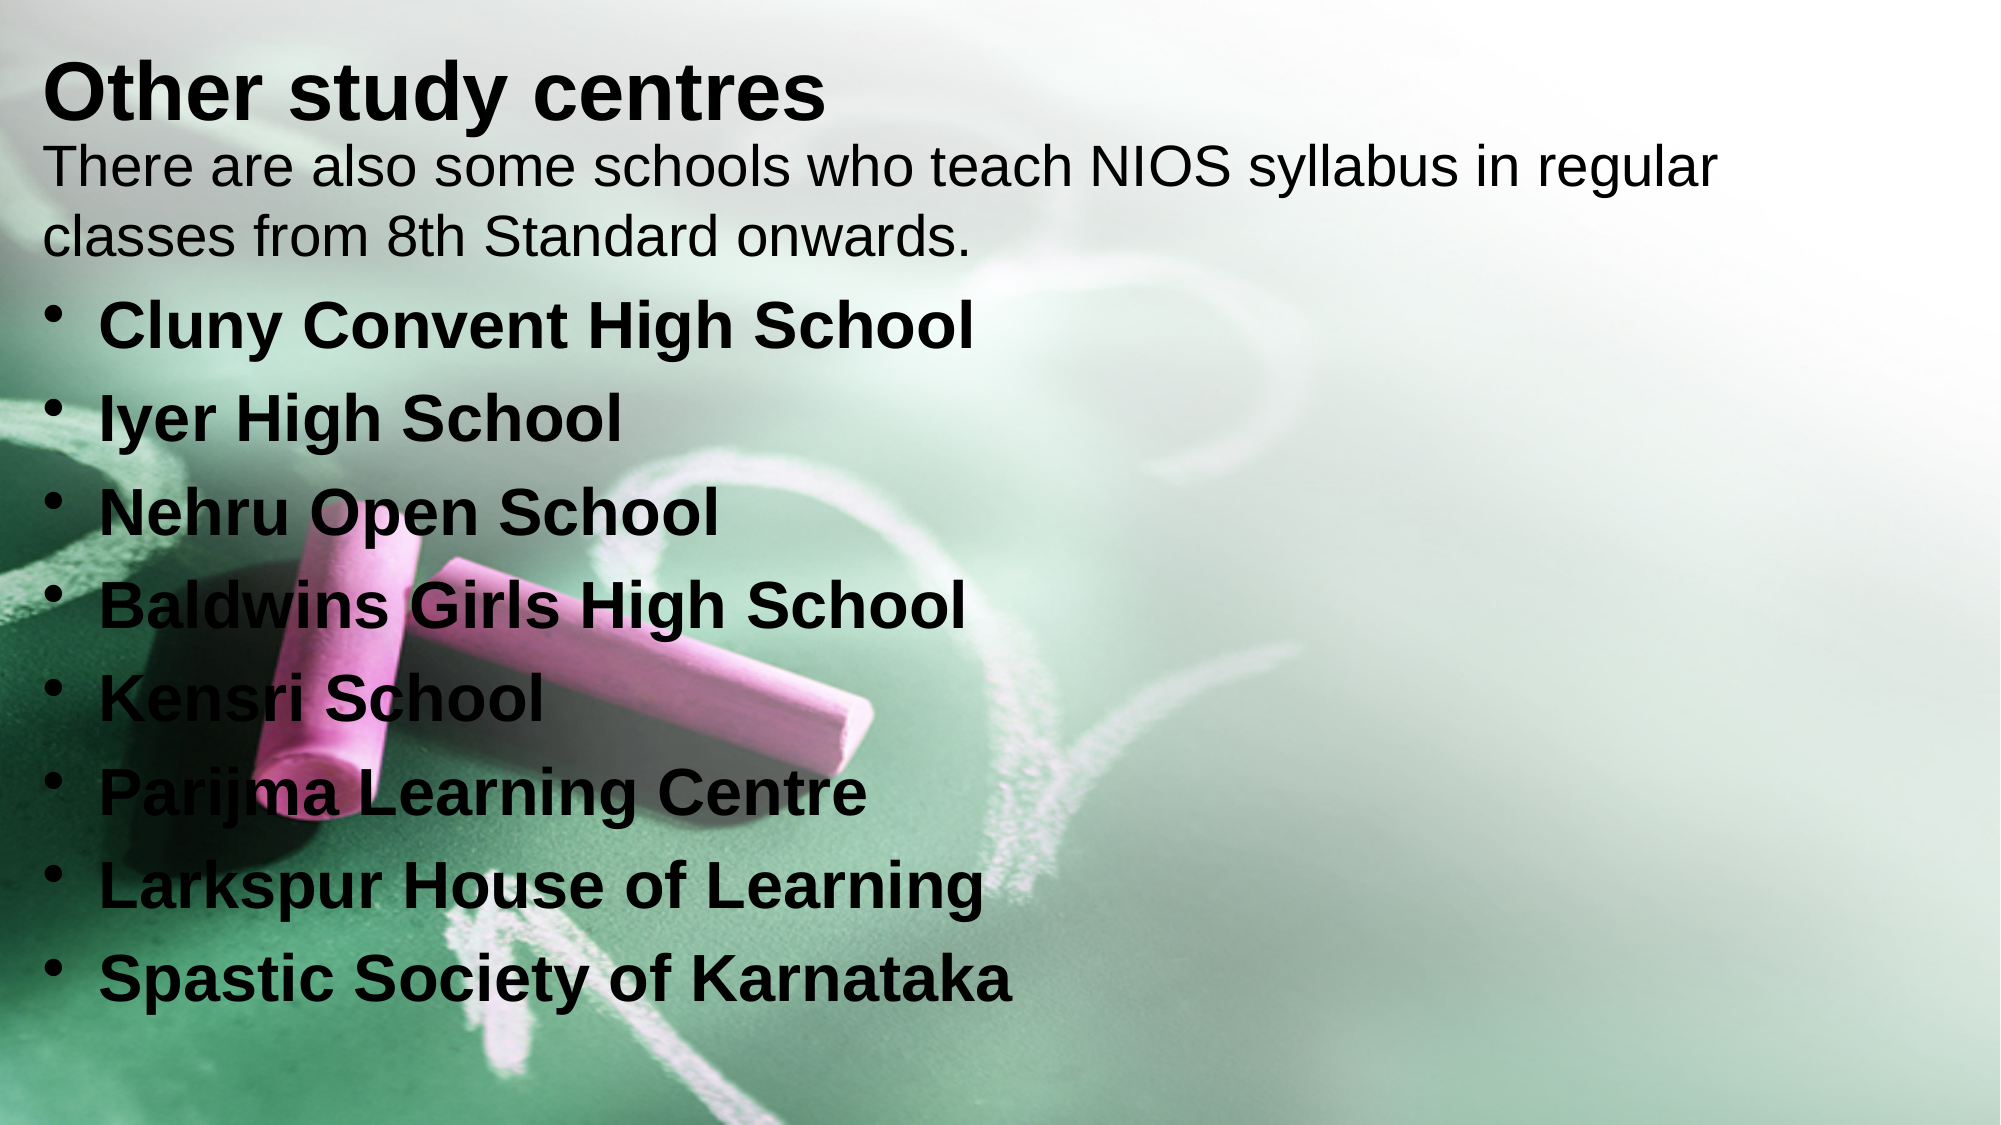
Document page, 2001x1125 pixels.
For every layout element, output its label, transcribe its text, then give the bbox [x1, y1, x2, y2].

picture [0, 0, 2001, 1125]
list There are also some schools who teach NIOS syllabus in regular classes from 8th Standard onwards. Cluny Convent High School Iyer High School Nehru Open School Baldwins Girls High School Kensri School Parijma Learning Centre Larkspur House of Learning Spastic Society of Karnataka [27, 121, 1939, 1125]
title Other study centres [27, 18, 1939, 121]
